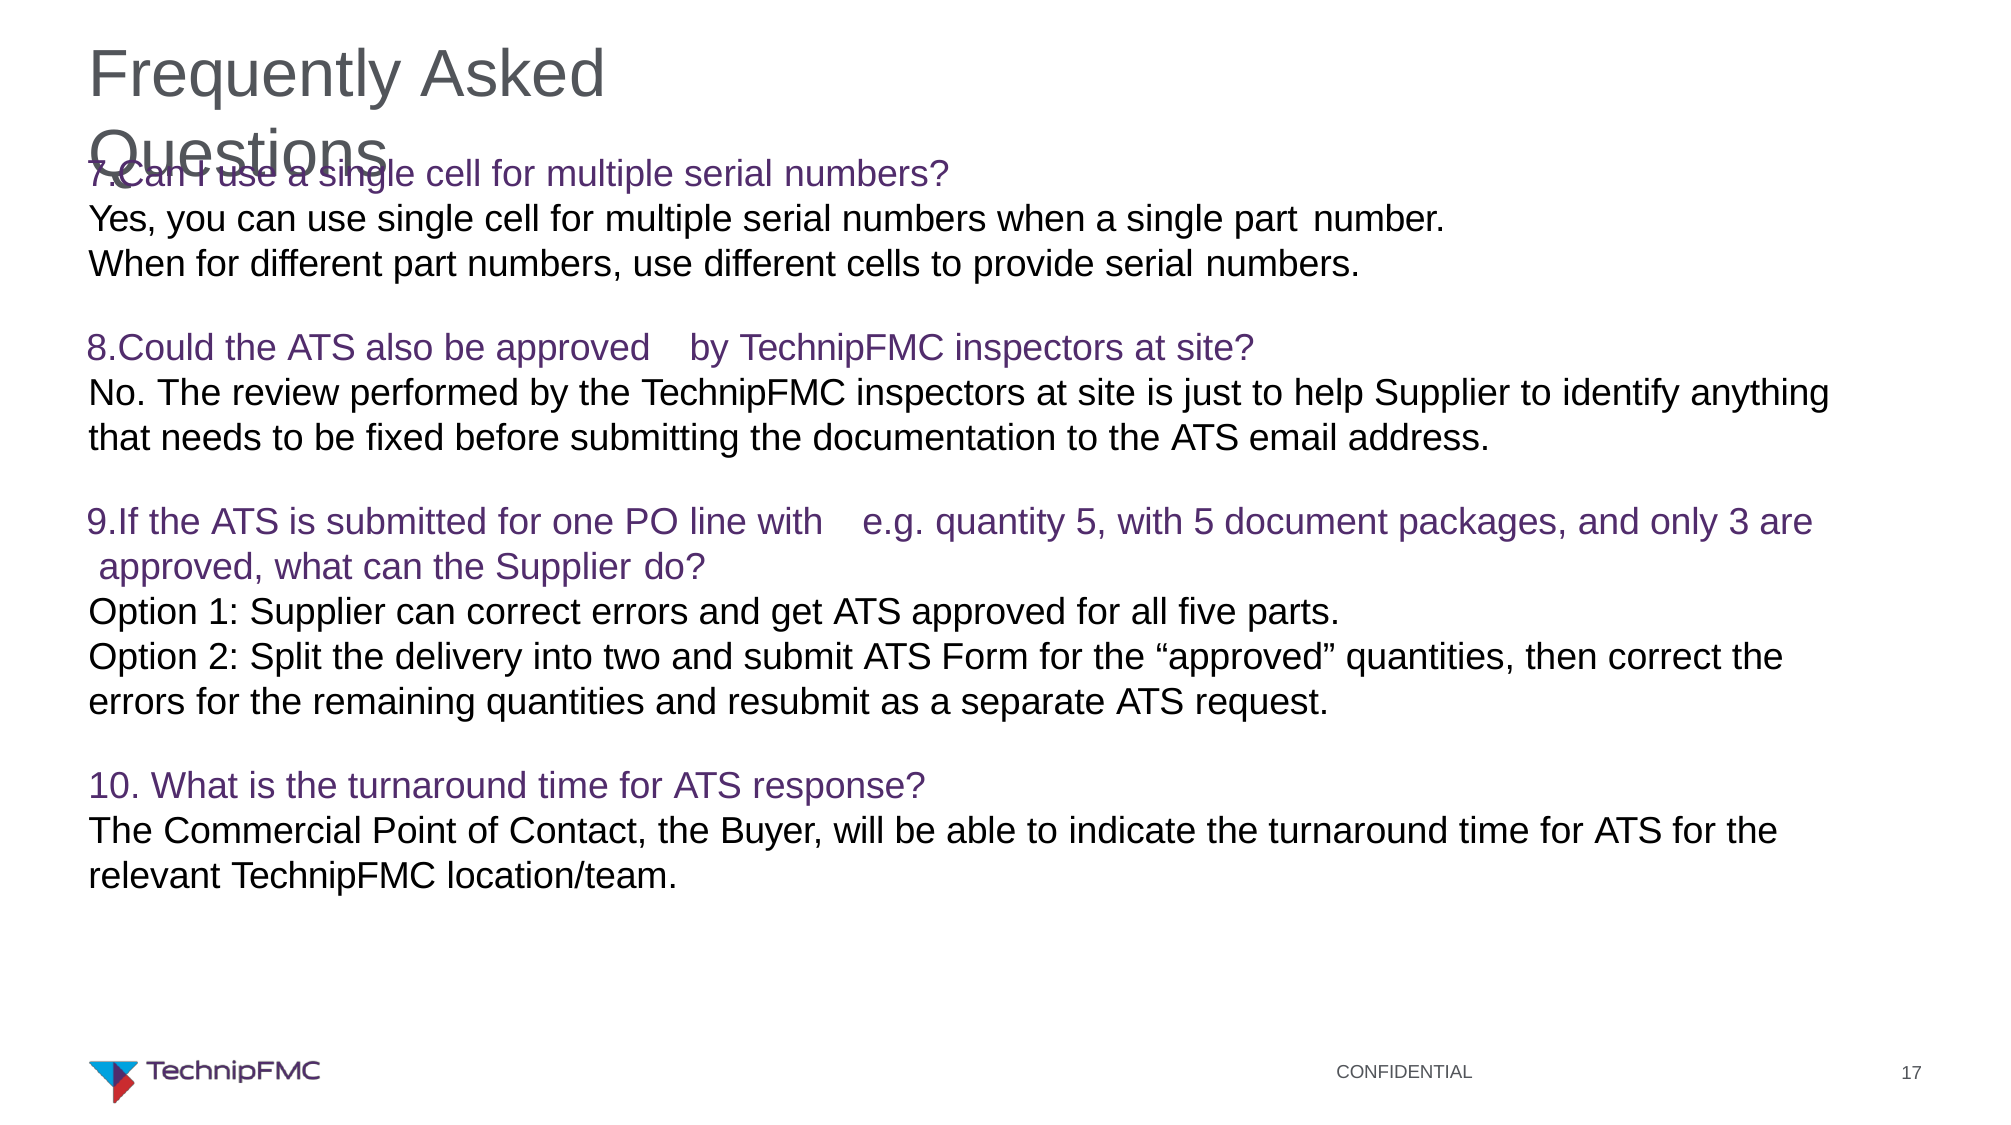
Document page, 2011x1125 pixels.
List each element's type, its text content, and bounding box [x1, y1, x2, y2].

slide_number 17 [1897, 1060, 1927, 1125]
title Frequently Asked Questions [86, 27, 924, 146]
text_box CONFIDENTIAL [1334, 1059, 1476, 1083]
picture [85, 1053, 324, 1107]
text_box Can I use a single cell for multiple serial numbers? Yes, you can use single cell for multiple serial numbers when a single part number. When for different part numbers, use different cells to provide serial numbers. Could the ATS also be approved by TechnipFMC inspectors at site? No. The review performed by the TechnipFMC inspectors at site is just to help Supplier to identify anything that needs to be fixed before submitting the documentation to the ATS email address. If the ATS is submitted for one PO line with e.g. quantity 5, with 5 document packages, and only 3 are approved, what can the Supplier do? Option 1: Supplier can correct errors and get ATS approved for all five parts. Option 2: Split the delivery into two and submit ATS Form for the “approved” quantities, then correct the errors for the remaining quantities and resubmit as a separate ATS request. What is the turnaround time for ATS response? The Commercial Point of Contact, the Buyer, will be able to indicate the turnaround time for ATS for the relevant TechnipFMC location/team. [86, 146, 1847, 897]
